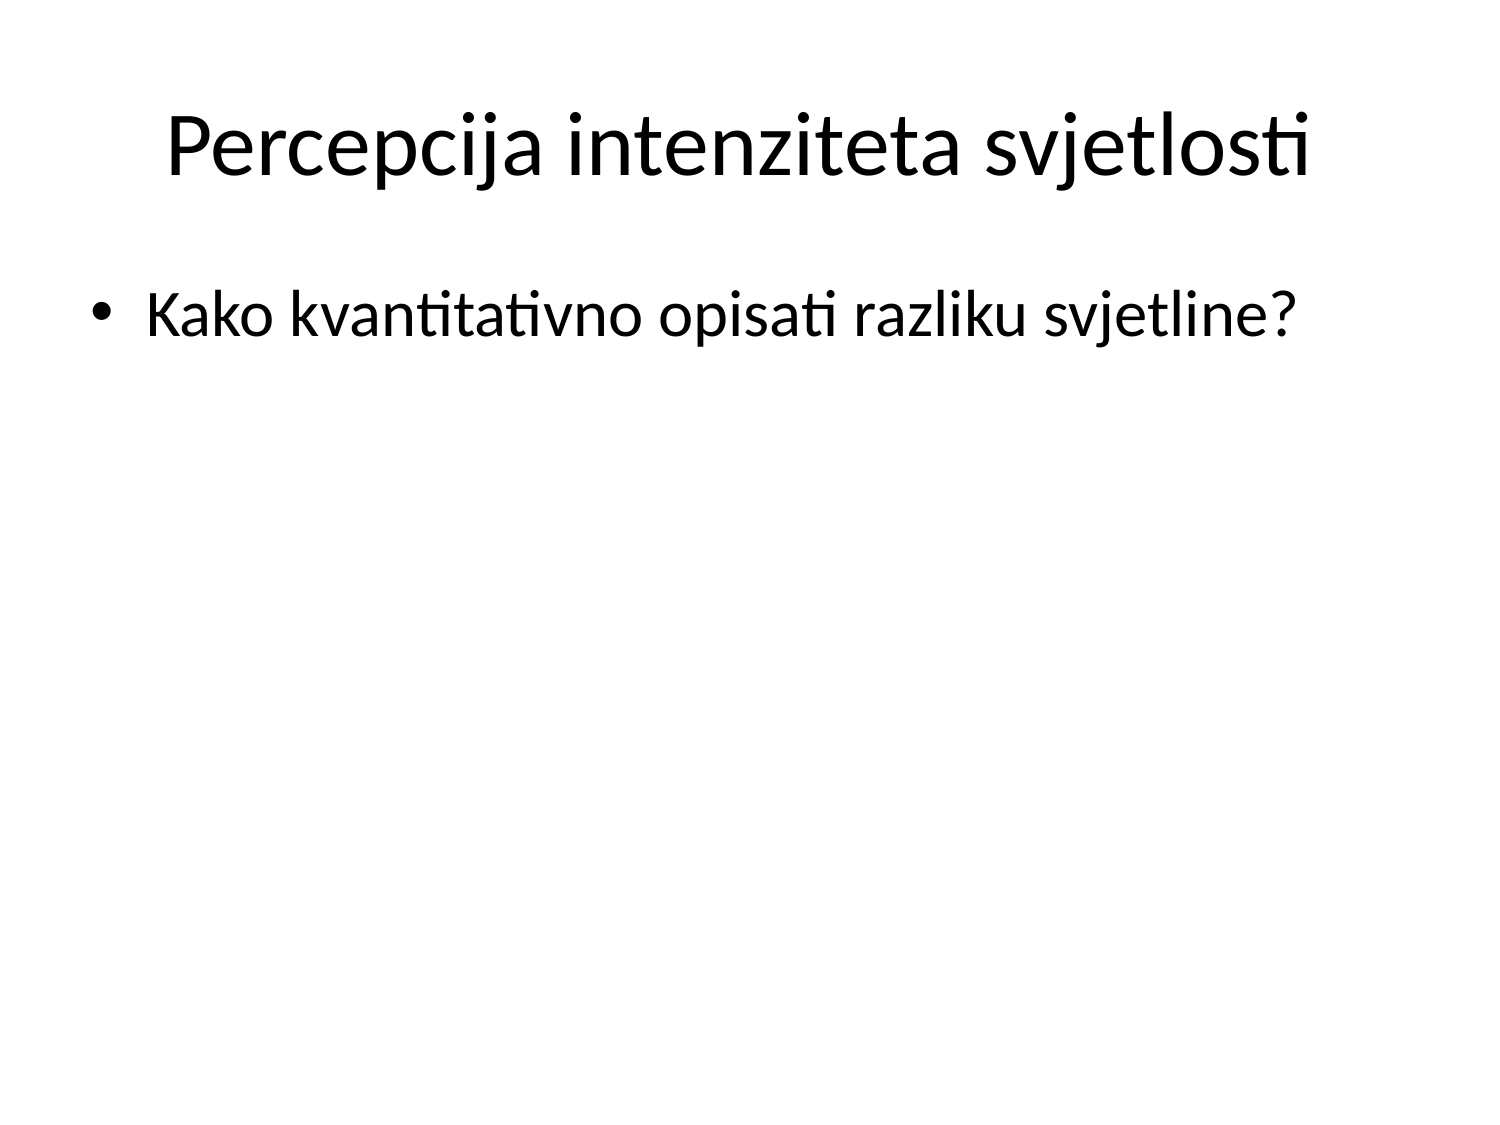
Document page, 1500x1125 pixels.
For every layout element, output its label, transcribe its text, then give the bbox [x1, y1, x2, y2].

title Percepcija intenziteta svjetlosti [75, 45, 1425, 233]
list Kako kvantitativno opisati razliku svjetline? [75, 262, 1425, 1005]
